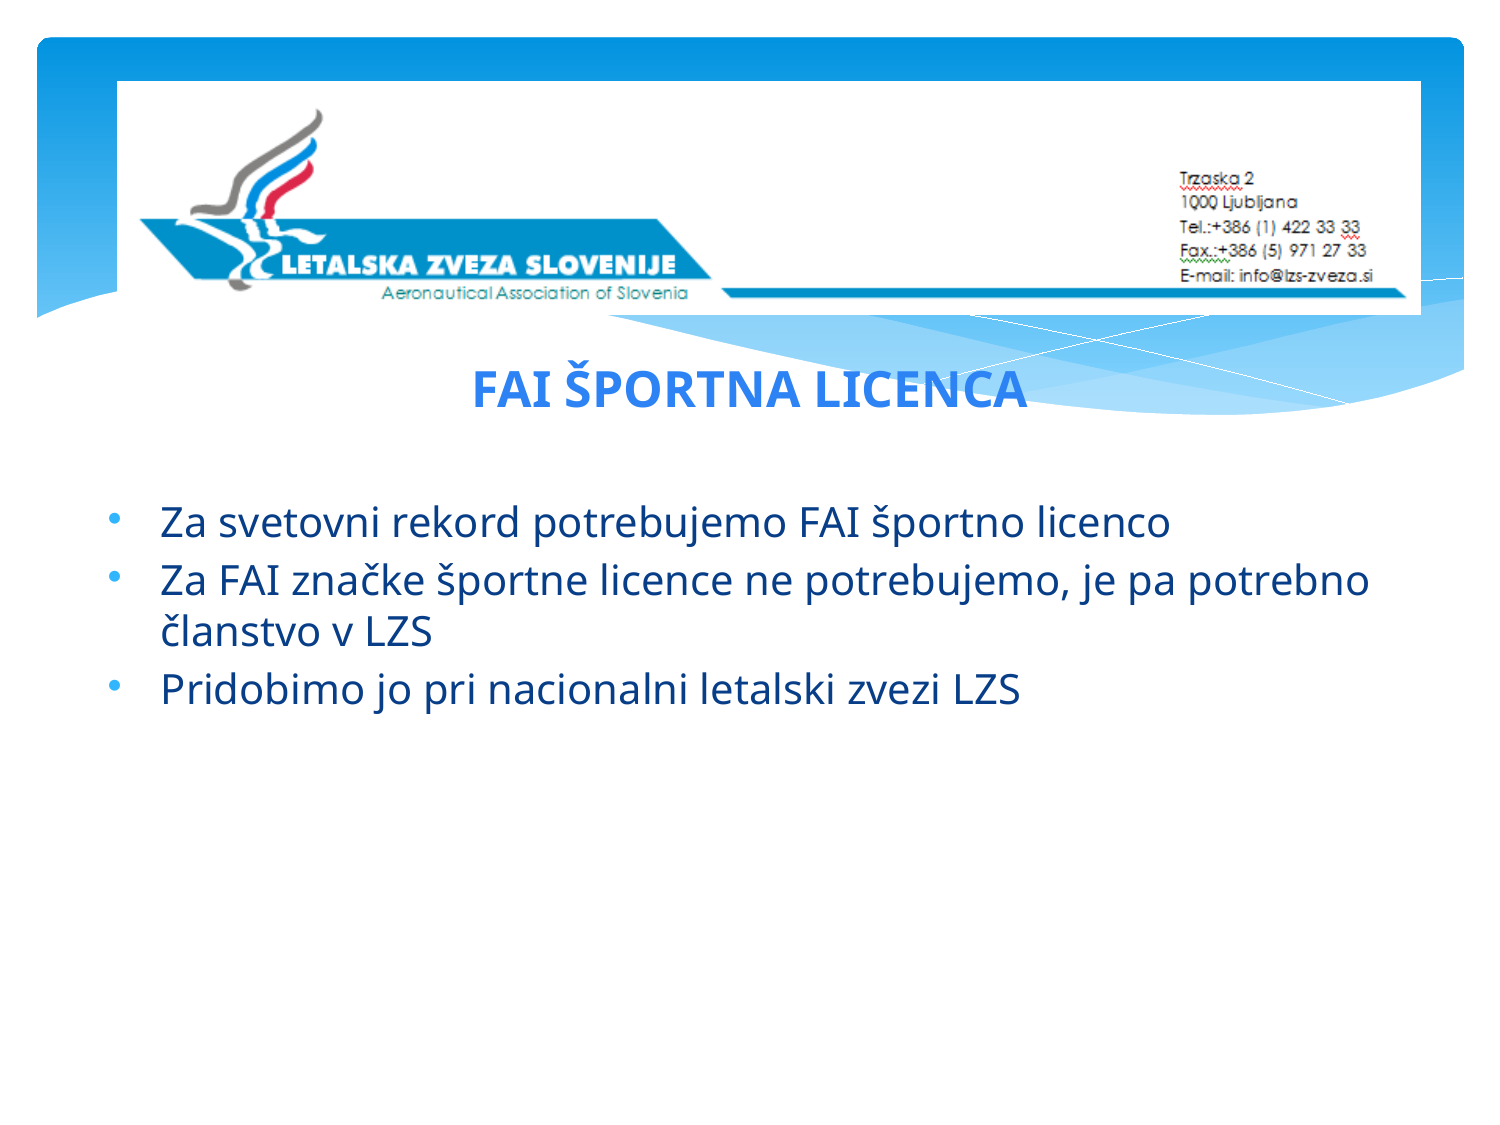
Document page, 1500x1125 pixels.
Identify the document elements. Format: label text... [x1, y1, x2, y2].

list FAI ŠPORTNA LICENCA Za svetovni rekord potrebujemo FAI športno licenco Za FAI značke športne licence ne potrebujemo, je pa potrebno članstvo v LZS Pridobimo jo pri nacionalni letalski zvezi LZS [75, 349, 1425, 1005]
picture [116, 82, 1421, 315]
